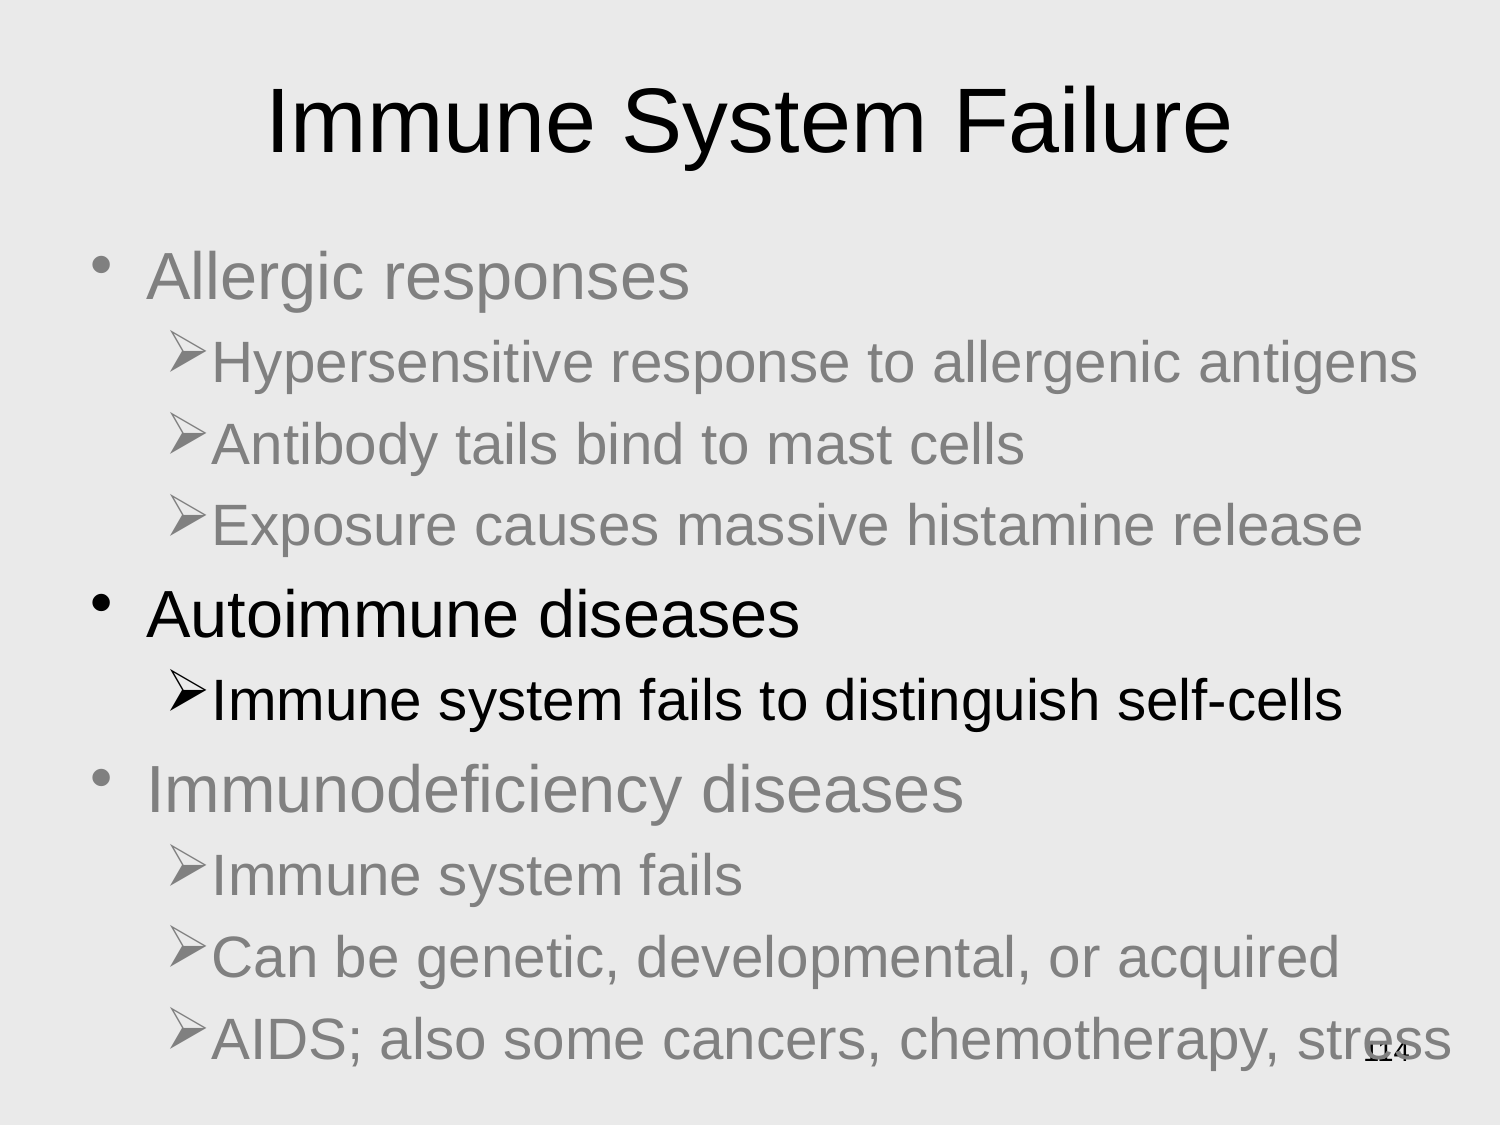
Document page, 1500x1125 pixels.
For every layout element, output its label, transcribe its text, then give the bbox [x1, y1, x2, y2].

title Immune System Failure [75, 45, 1425, 188]
list Allergic responses Hypersensitive response to allergenic antigens Antibody tails bind to mast cells Exposure causes massive histamine release Autoimmune diseases Immune system fails to distinguish self-cells Immunodeficiency diseases Immune system fails Can be genetic, developmental, or acquired AIDS; also some cancers, chemotherapy, stress [75, 224, 1500, 1125]
